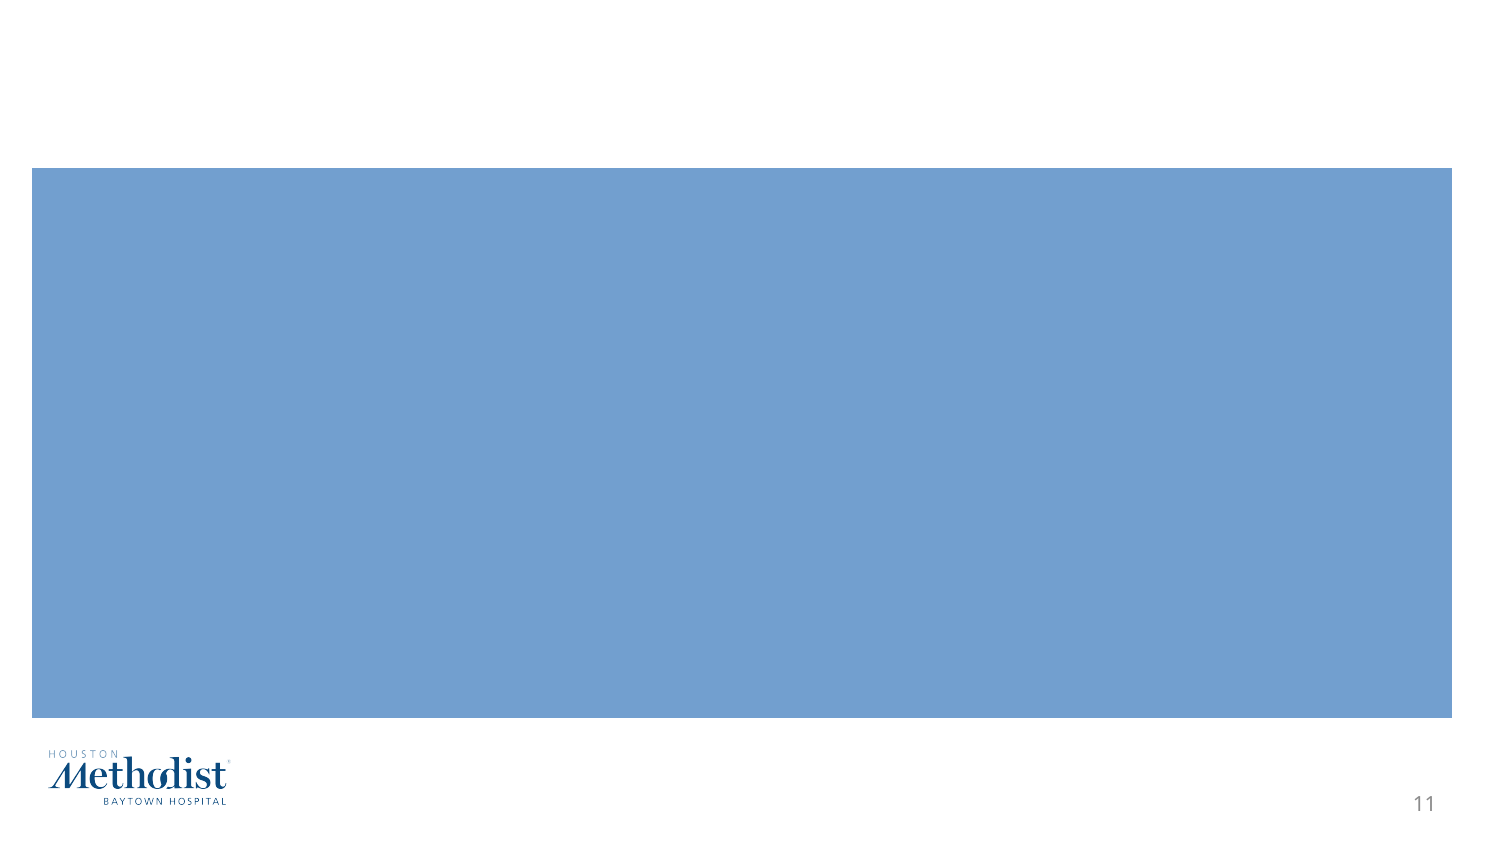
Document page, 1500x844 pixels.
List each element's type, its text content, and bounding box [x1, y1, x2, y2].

slide_number 11 [1066, 782, 1452, 828]
picture [48, 750, 231, 805]
